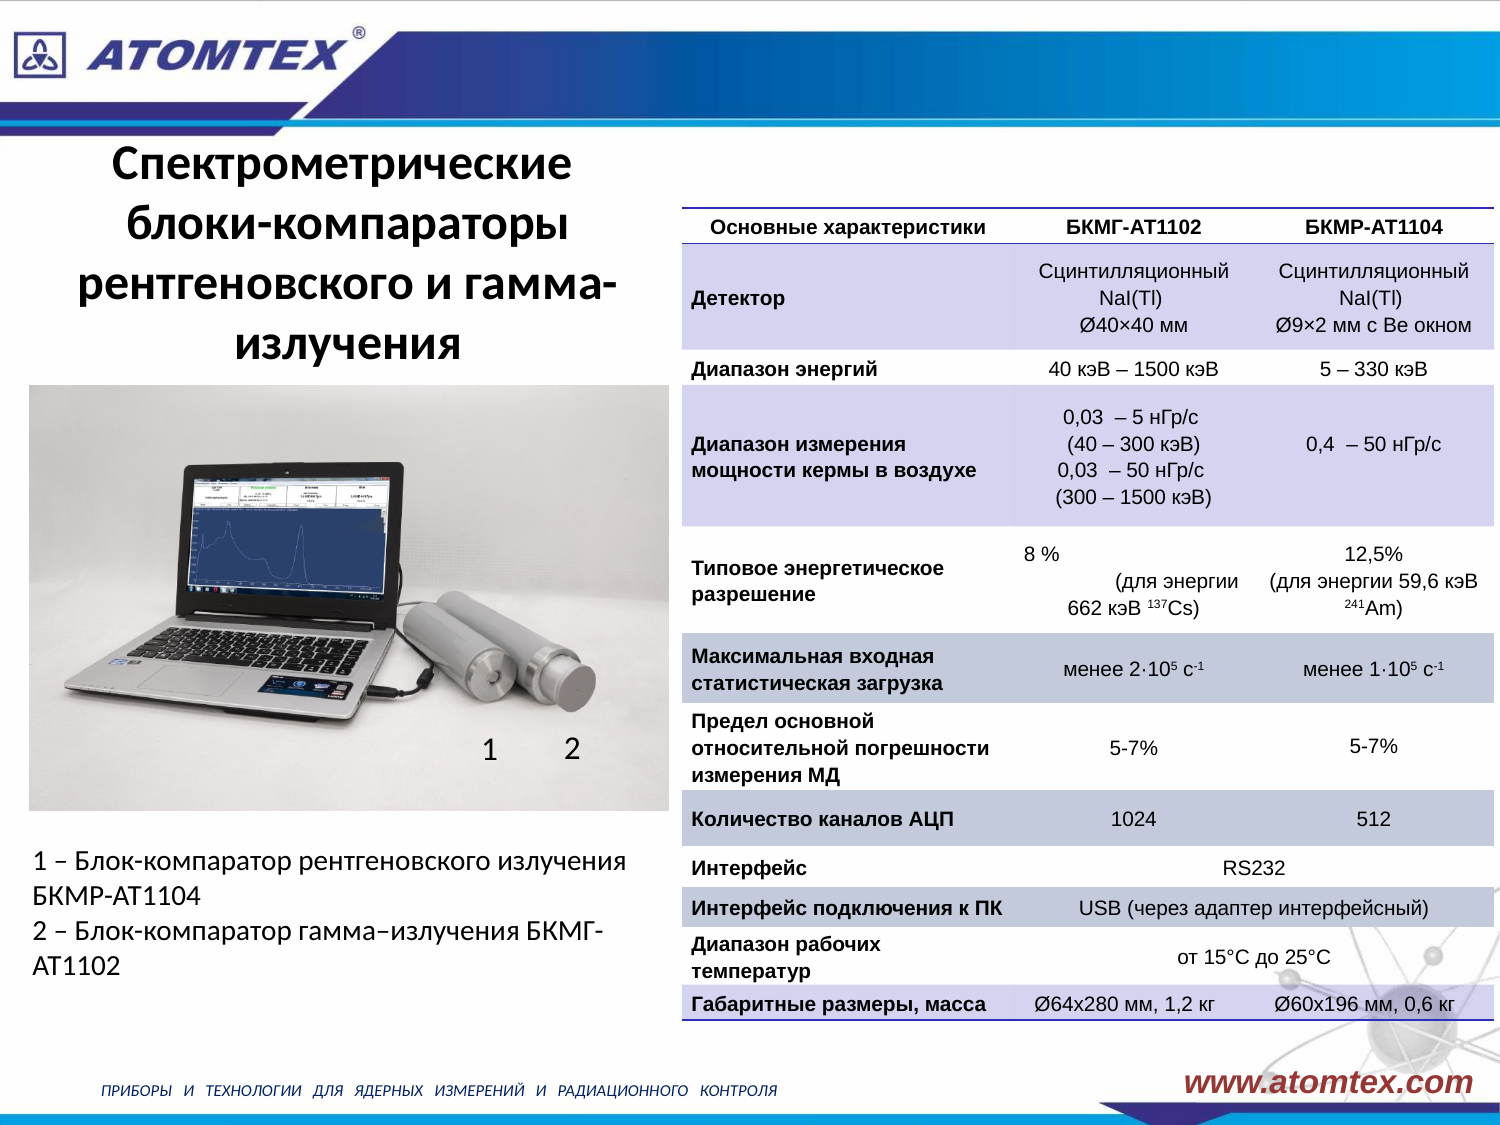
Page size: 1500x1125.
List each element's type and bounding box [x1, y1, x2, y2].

picture [0, 125, 1500, 1125]
picture [0, 0, 1500, 121]
list [29, 385, 669, 811]
